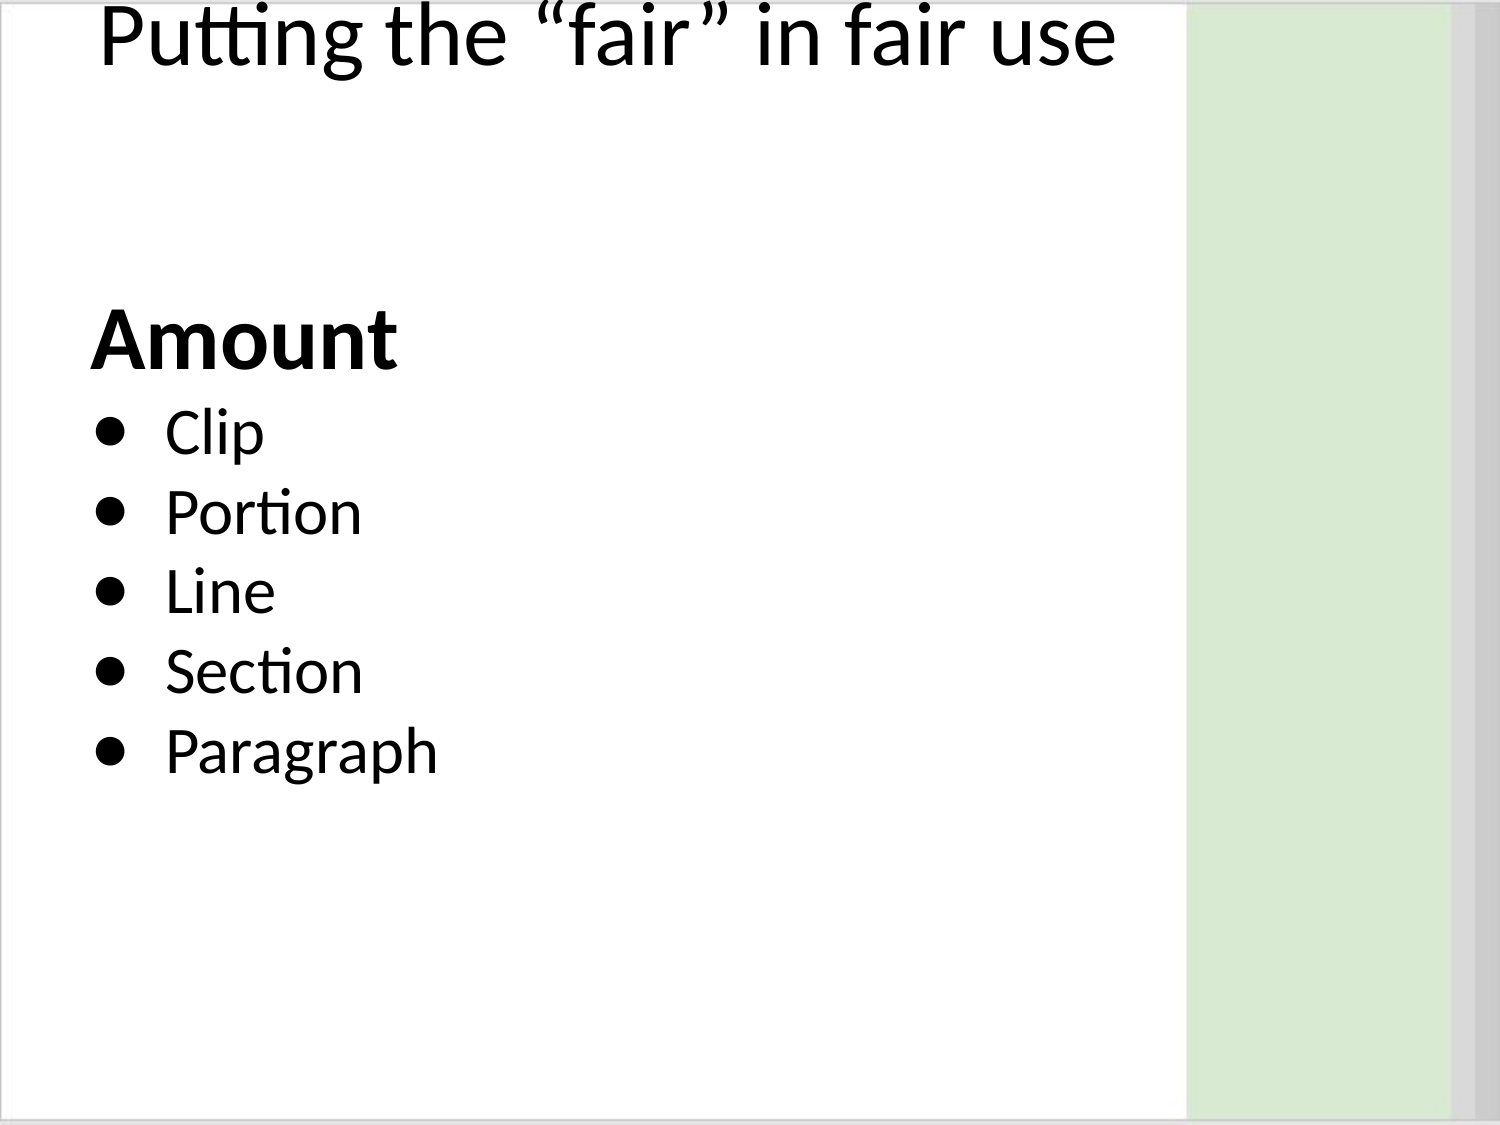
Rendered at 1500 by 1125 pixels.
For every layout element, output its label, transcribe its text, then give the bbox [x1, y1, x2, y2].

title Putting the “fair” in fair use [75, 45, 1186, 233]
picture [0, 0, 1500, 1125]
list Amount Clip Portion Line Section Paragraph [75, 262, 1186, 1005]
